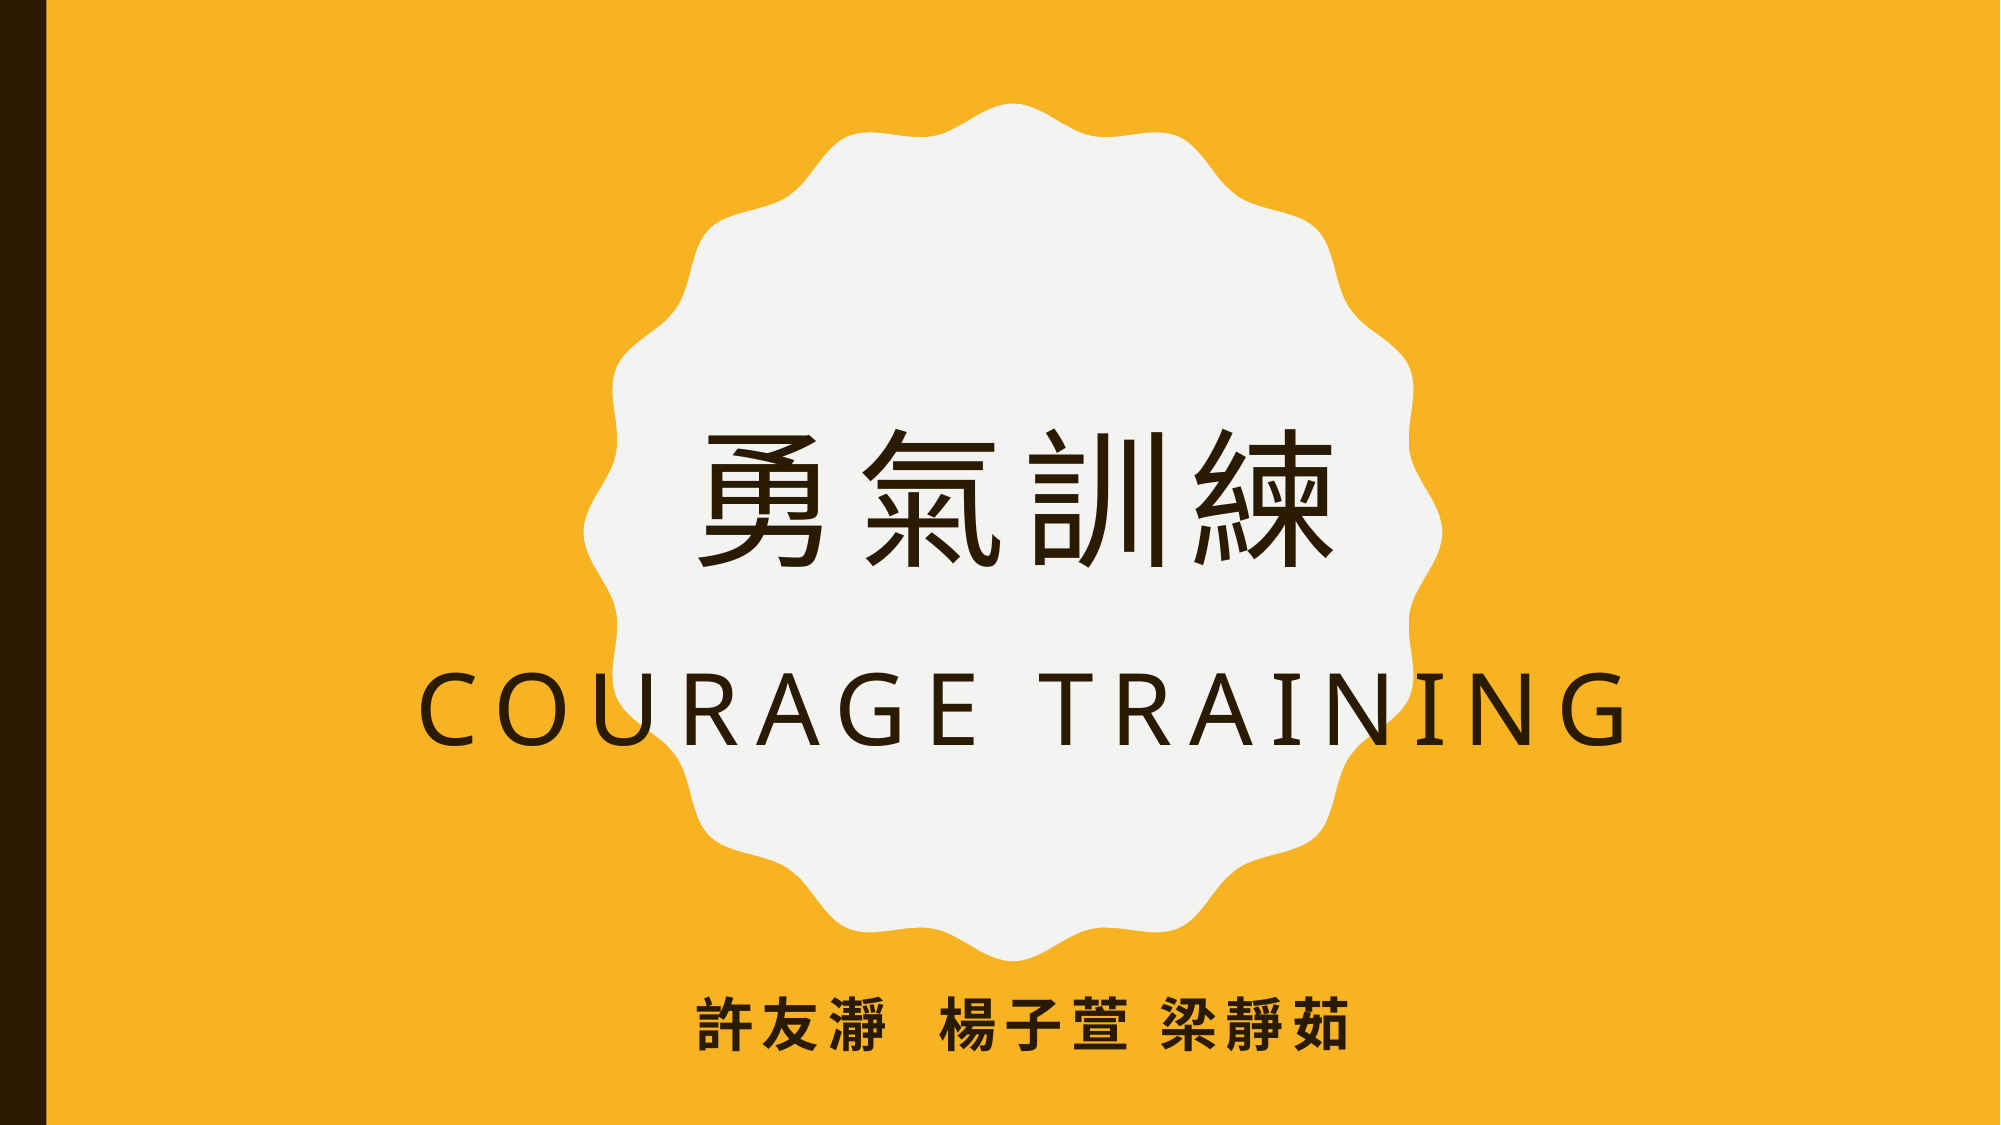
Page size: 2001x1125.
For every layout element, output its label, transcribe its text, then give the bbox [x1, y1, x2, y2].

subtitle 許友瀞 楊子萱 梁靜茹 [363, 980, 1684, 1103]
title 勇氣訓練 Courage training [176, 180, 1870, 902]
